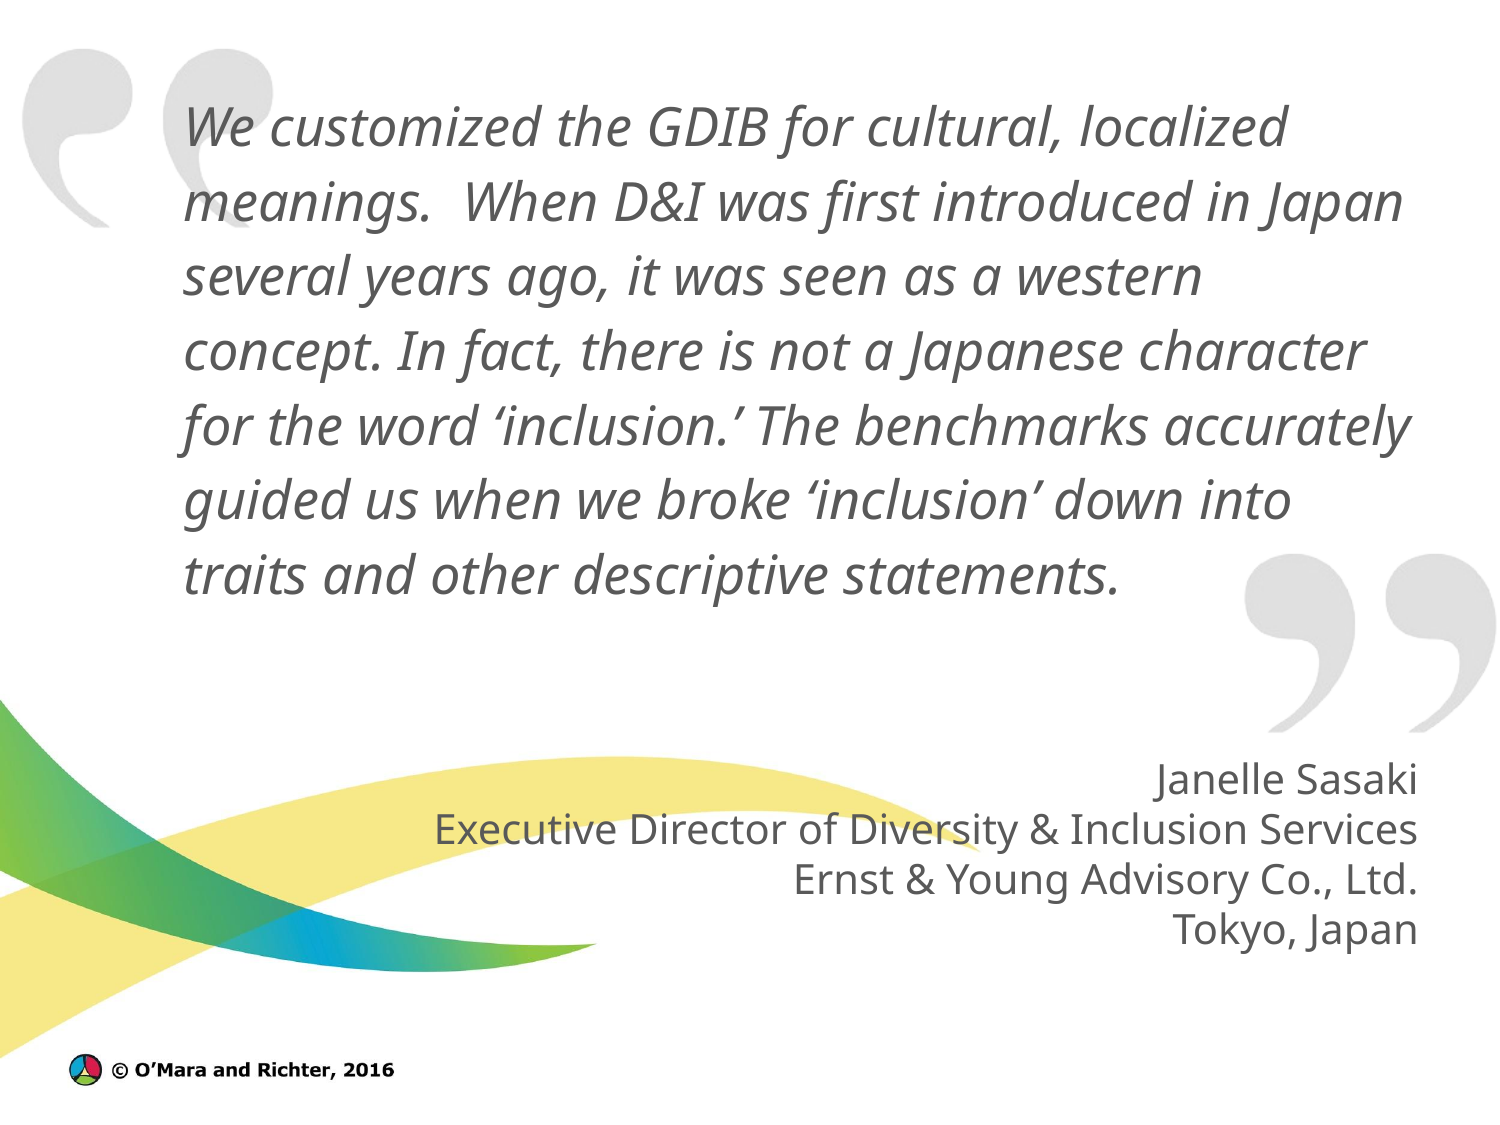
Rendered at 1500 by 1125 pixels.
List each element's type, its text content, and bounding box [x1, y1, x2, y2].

subtitle We customized the GDIB for cultural, localized meanings. When D&I was first introduced in Japan several years ago, it was seen as a western concept. In fact, there is not a Japanese character for the word ‘inclusion.’ The benchmarks accurately guided us when we broke ‘inclusion’ down into traits and other descriptive statements. Janelle Sasaki Executive Director of Diversity & Inclusion Services Ernst & Young Advisory Co., Ltd. Tokyo, Japan [168, 67, 1434, 1012]
picture [0, 0, 1500, 1125]
